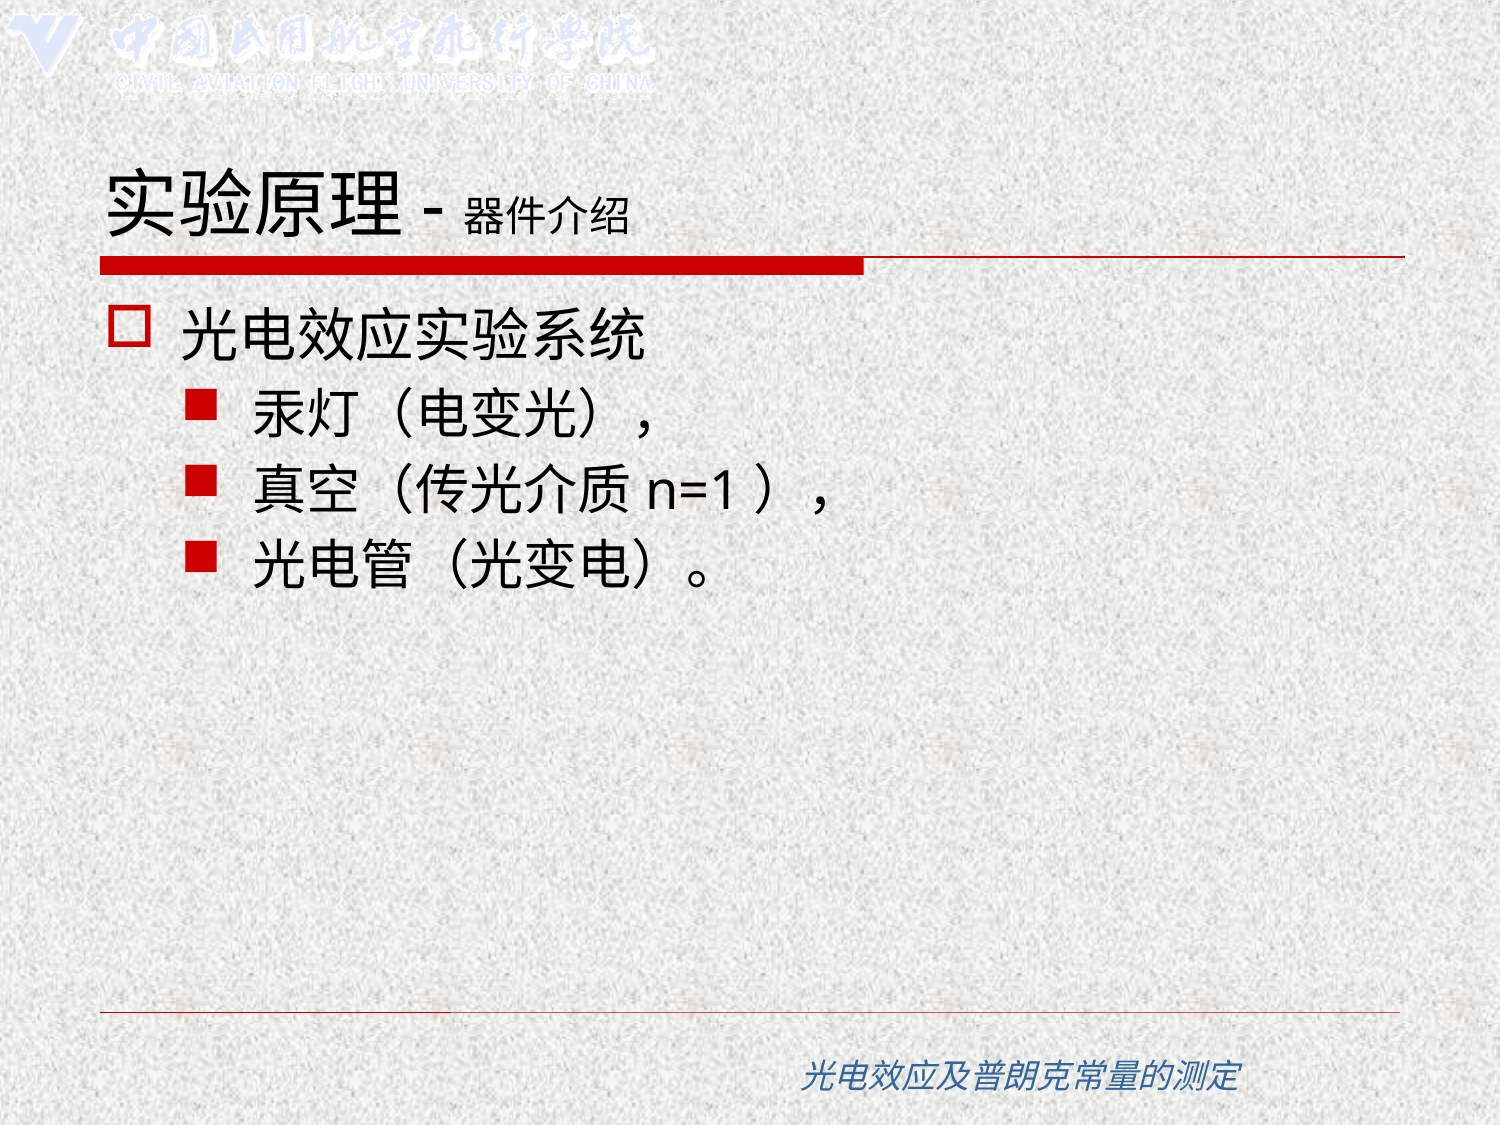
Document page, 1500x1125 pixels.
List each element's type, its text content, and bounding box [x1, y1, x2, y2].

list 光电效应实验系统 汞灯（电变光）， 真空（传光介质n=1）， 光电管（光变电）。 [88, 290, 1402, 629]
title 实验原理-器件介绍 [88, 54, 1402, 255]
picture [0, 0, 1500, 1125]
